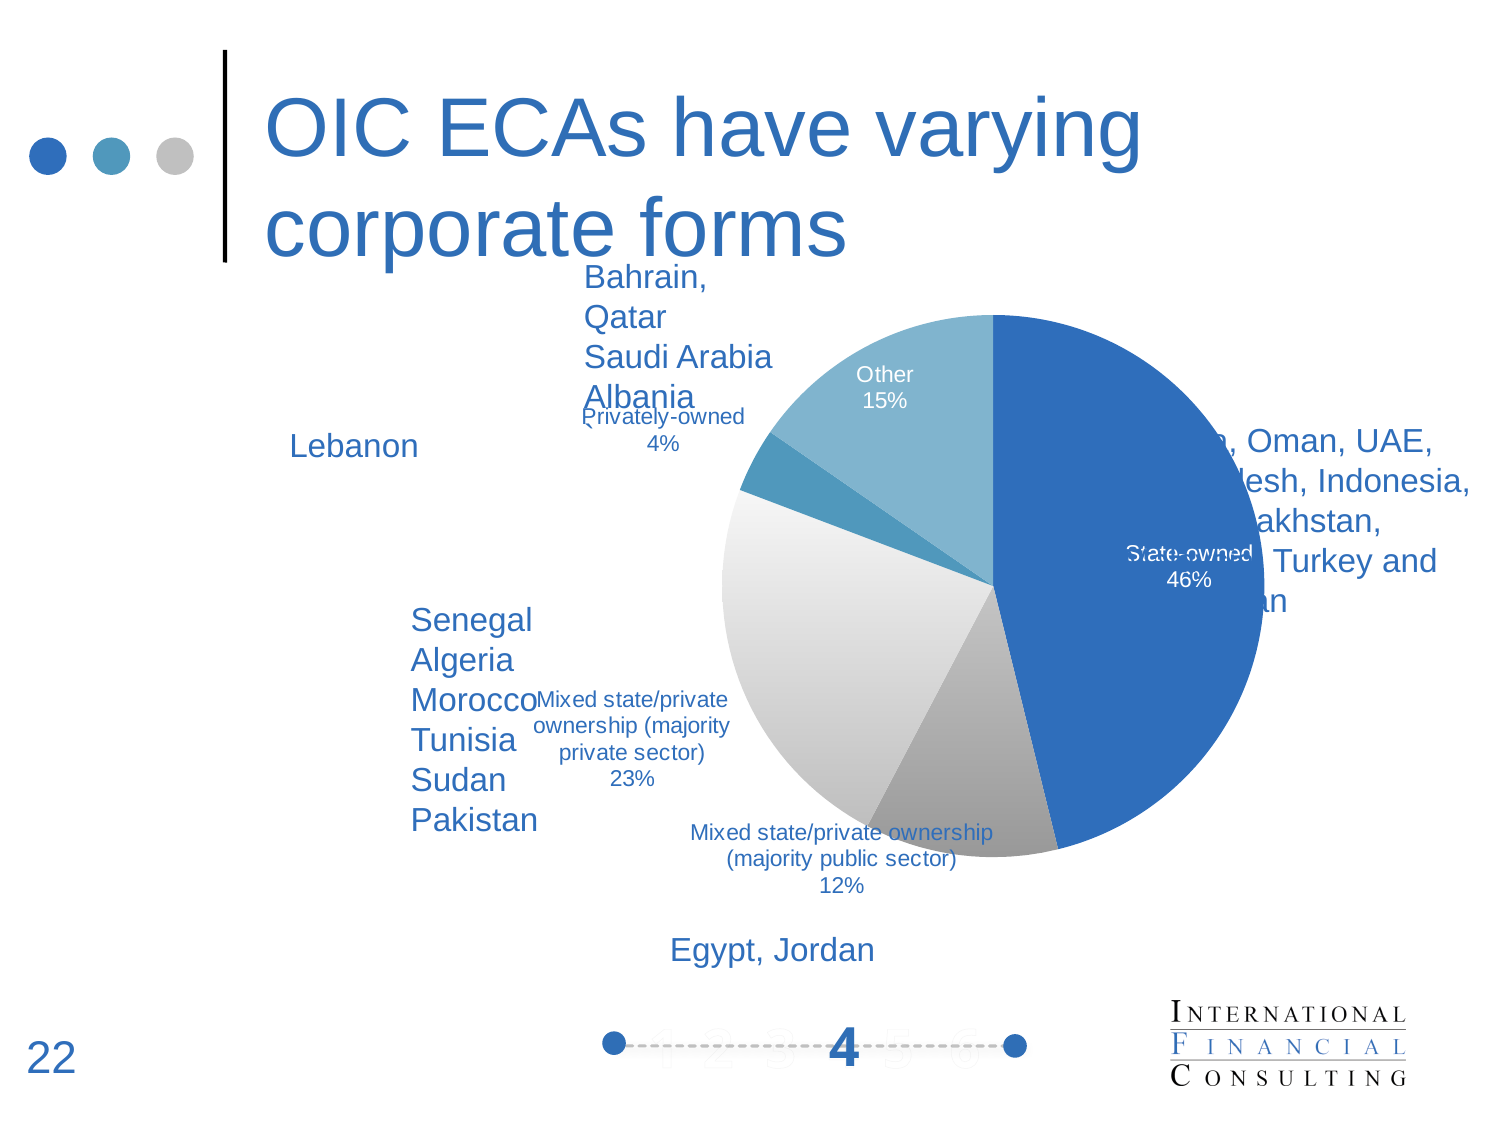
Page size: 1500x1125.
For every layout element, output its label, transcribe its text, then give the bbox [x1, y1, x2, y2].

chart [248, 301, 1437, 959]
text_box 4 [813, 1004, 876, 1085]
text_box Bahrain, Qatar Saudi Arabia Albania ` [569, 248, 859, 300]
text_box Nigeria, Oman, UAE, Bangladesh, Indonesia, Iran, Kazakhstan, Malaysia, Turkey and Uzbekistan [1440, 411, 1500, 627]
title OIC ECAs have varying corporate forms [249, 30, 1450, 315]
picture [1170, 1000, 1406, 1086]
text_box Egypt, Jordan [655, 966, 891, 976]
slide_number 22 [0, 1020, 104, 1096]
